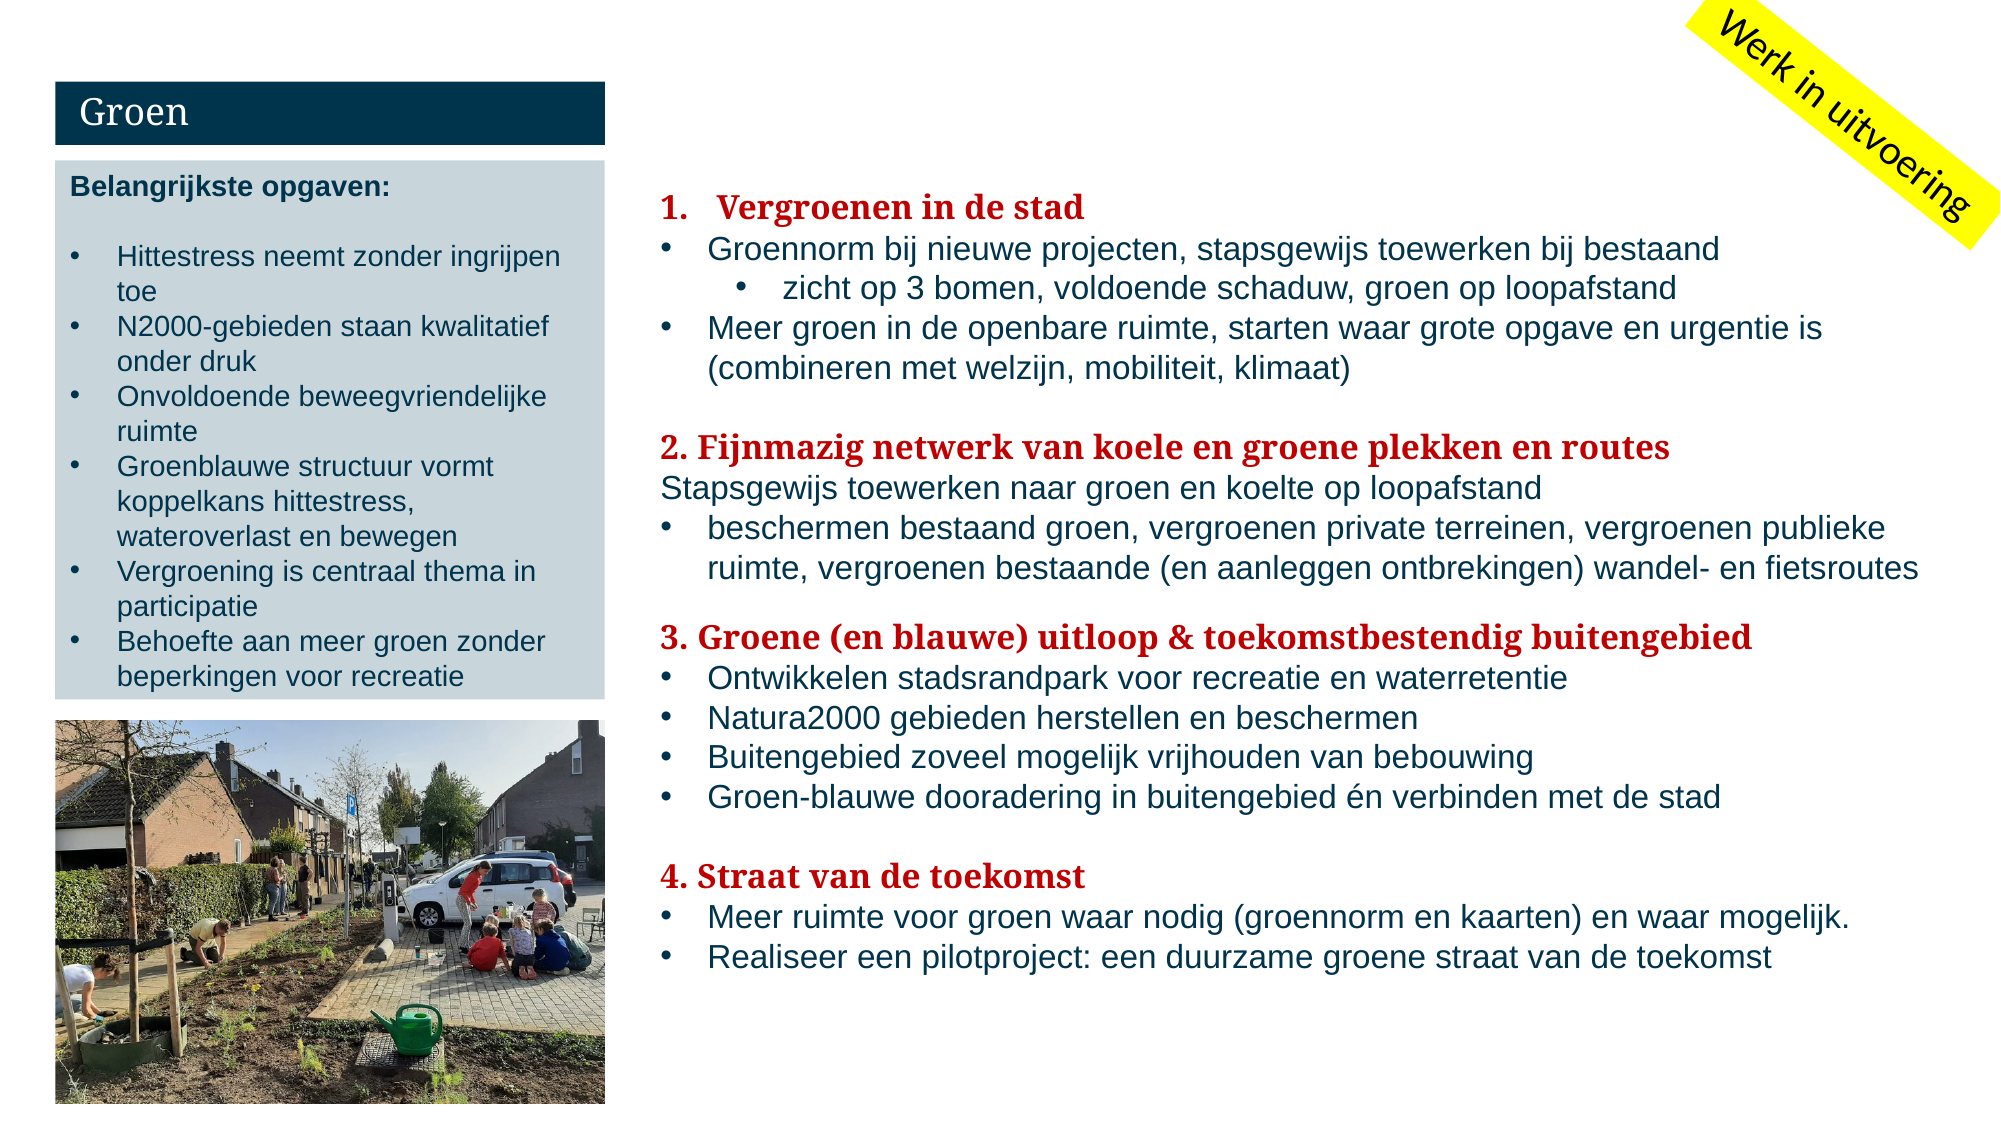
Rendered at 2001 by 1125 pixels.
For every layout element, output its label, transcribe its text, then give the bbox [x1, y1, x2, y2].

text_box Belangrijkste opgaven: Hittestress neemt zonder ingrijpen toe N2000-gebieden staan kwalitatief onder druk Onvoldoende beweegvriendelijke ruimte Groenblauwe structuur vormt koppelkans hittestress, wateroverlast en bewegen Vergroening is centraal thema in participatie Behoefte aan meer groen zonder beperkingen voor recreatie [55, 160, 605, 700]
text_box Werk in uitvoering [1684, 0, 2000, 251]
title Groen [55, 81, 605, 145]
text_box Vergroenen in de stad Groennorm bij nieuwe projecten, stapsgewijs toewerken bij bestaand zicht op 3 bomen, voldoende schaduw, groen op loopafstand Meer groen in de openbare ruimte, starten waar grote opgave en urgentie is (combineren met welzijn, mobiliteit, klimaat) 2. Fijnmazig netwerk van koele en groene plekken en routes Stapsgewijs toewerken naar groen en koelte op loopafstand beschermen bestaand groen, vergroenen private terreinen, vergroenen publieke ruimte, vergroenen bestaande (en aanleggen ontbrekingen) wandel- en fietsroutes 3. Groene (en blauwe) uitloop & toekomstbestendig buitengebied Ontwikkelen stadsrandpark voor recreatie en waterretentie Natura2000 gebieden herstellen en beschermen Buitengebied zoveel mogelijk vrijhouden van bebouwing Groen-blauwe dooradering in buitengebied én verbinden met de stad 4. Straat van de toekomst Meer ruimte voor groen waar nodig (groennorm en kaarten) en waar mogelijk. Realiseer een pilotproject: een duurzame groene straat van de toekomst [645, 179, 1953, 1018]
picture [55, 720, 605, 1104]
